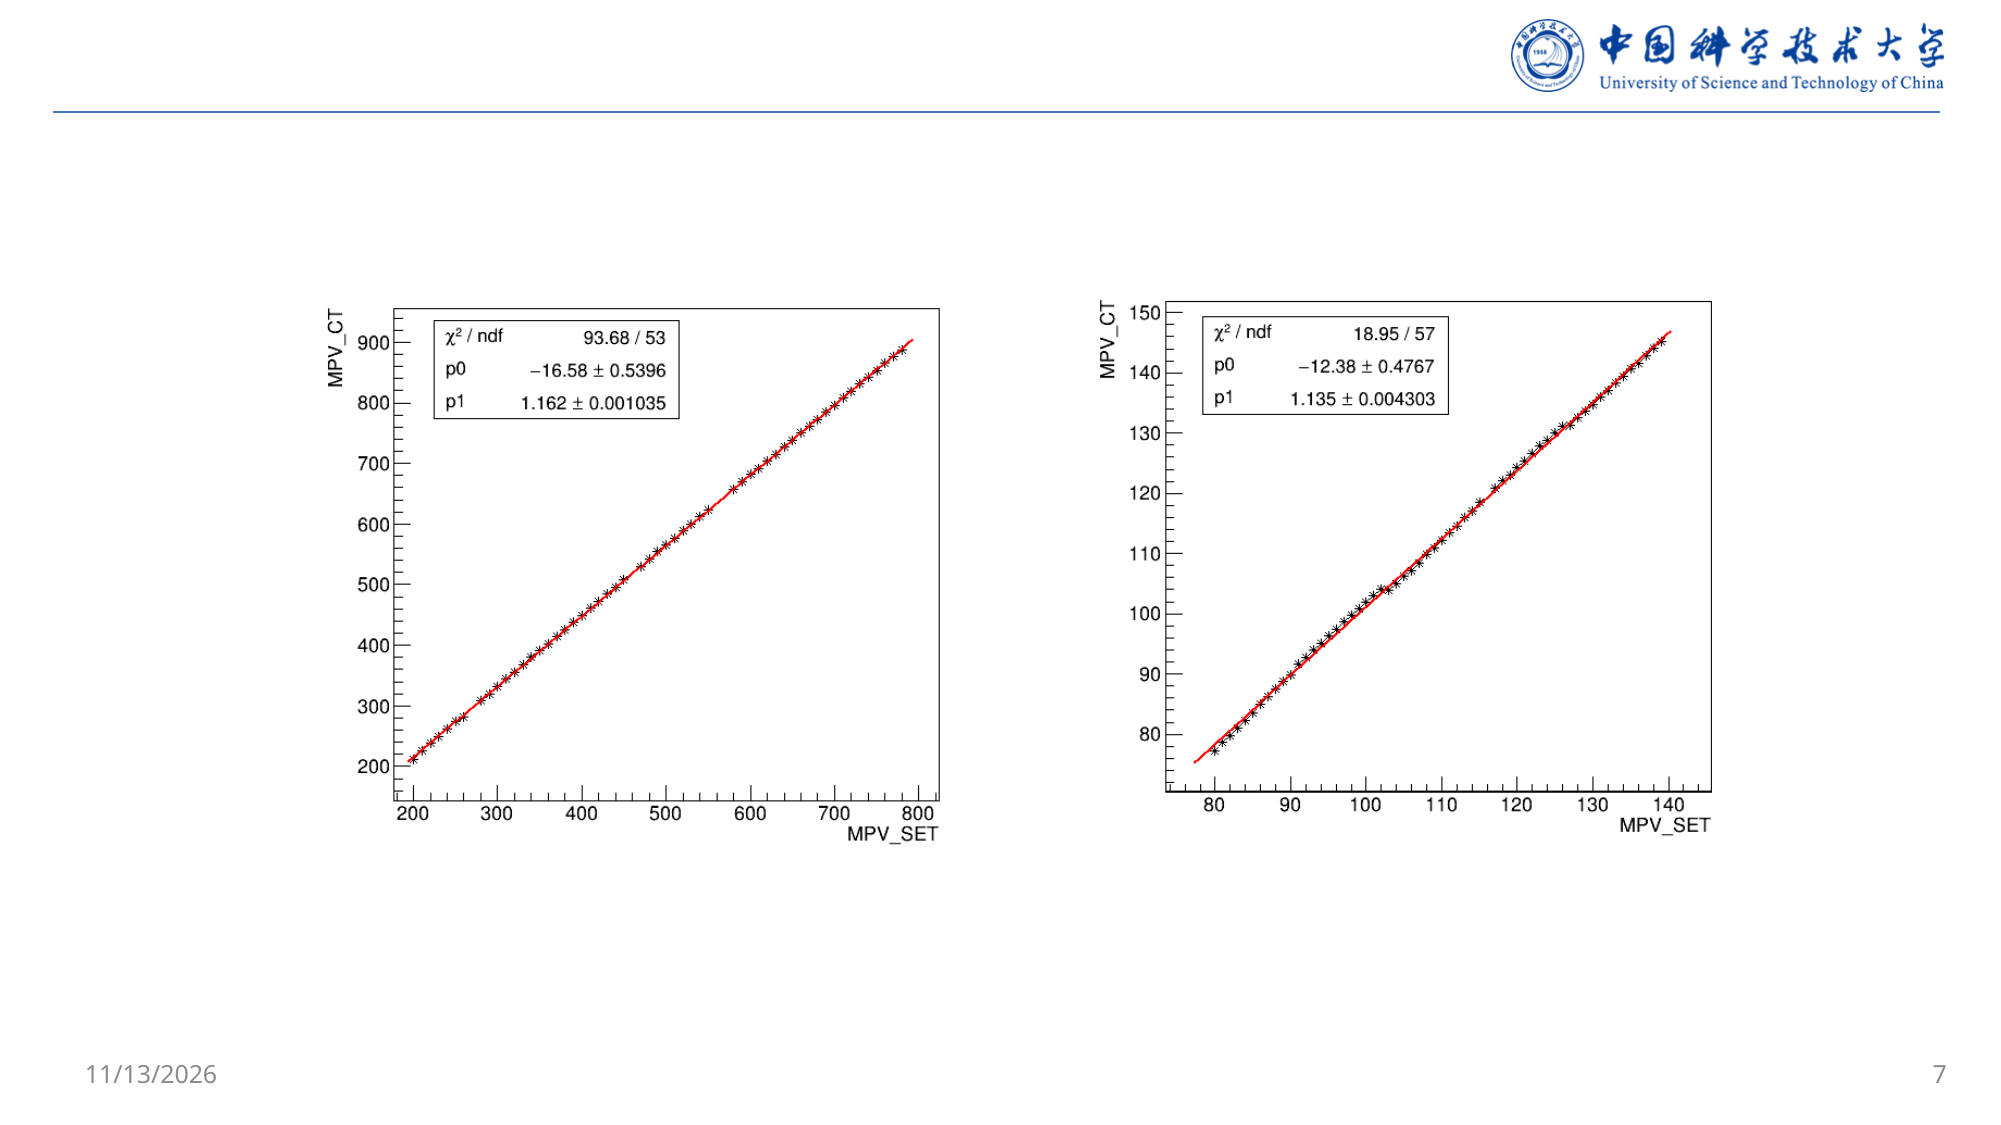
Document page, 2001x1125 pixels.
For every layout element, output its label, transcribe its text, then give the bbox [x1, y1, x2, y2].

slide_number 7 [1511, 1045, 1962, 1106]
picture [1511, 19, 1944, 92]
picture [1073, 249, 1738, 847]
picture [314, 281, 979, 857]
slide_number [69, 1045, 520, 1106]
